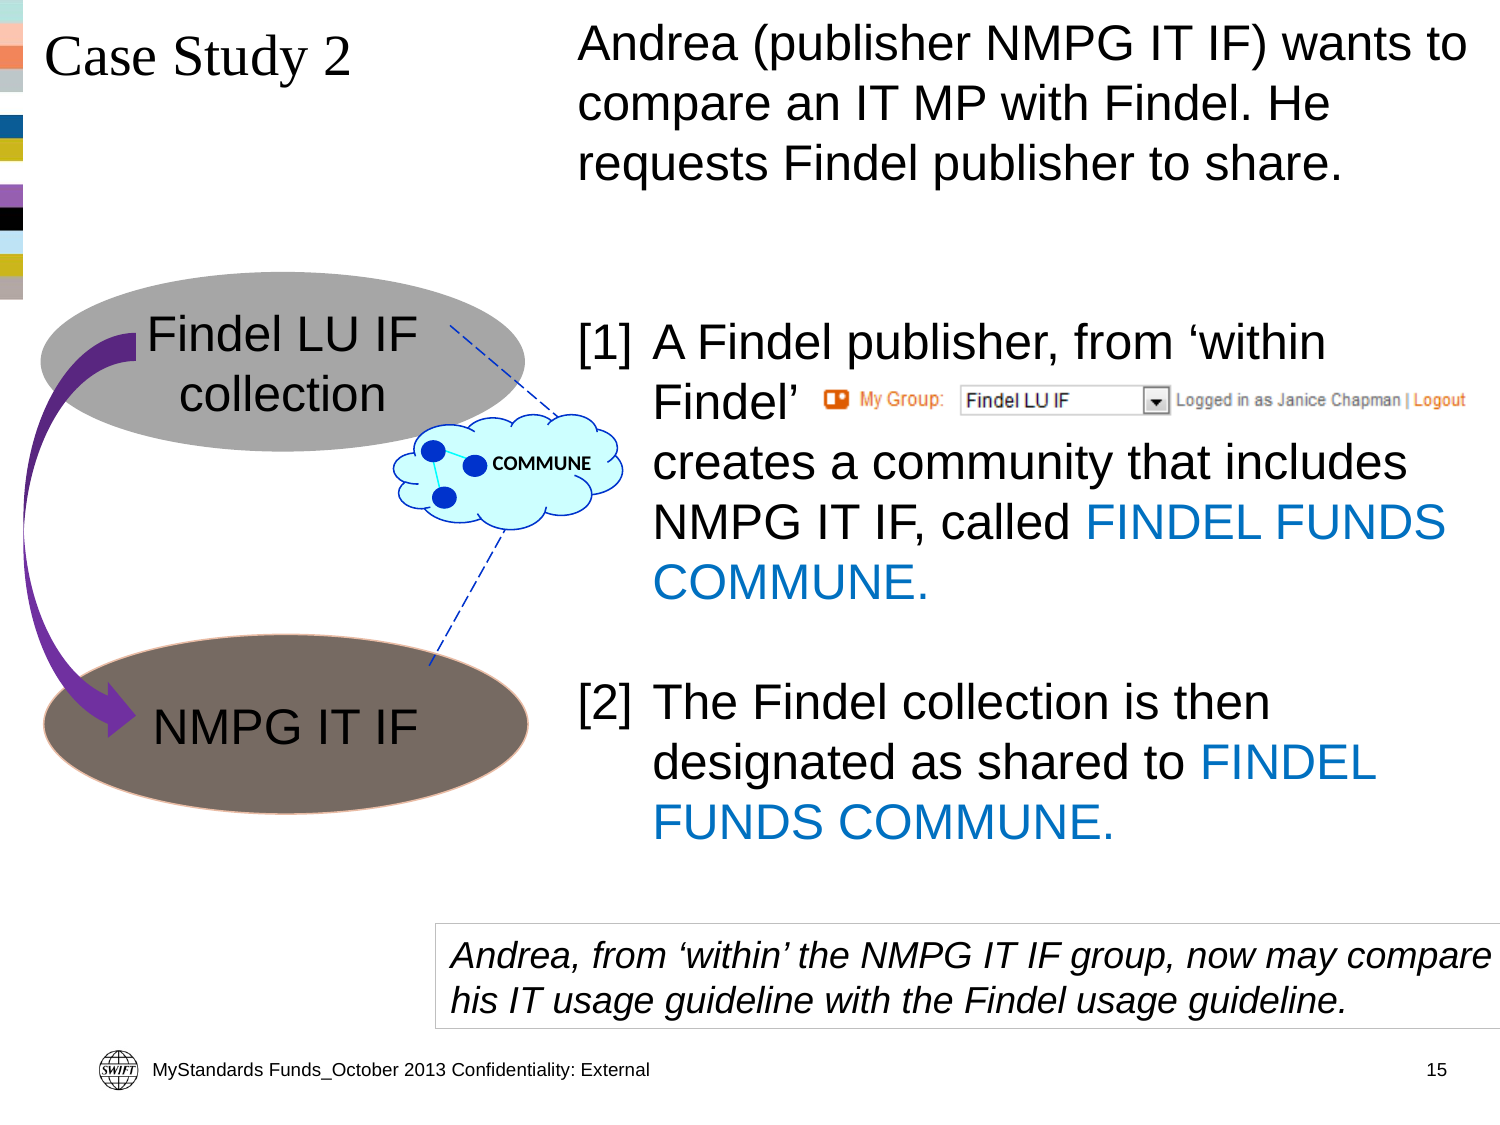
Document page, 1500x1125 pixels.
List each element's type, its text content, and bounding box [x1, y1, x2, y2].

picture [818, 382, 1476, 424]
text_box [1] A Findel publisher, from ‘within Findel’ creates a community that includes NMPG IT IF, called FINDEL FUNDS COMMUNE. [2] The Findel collection is then designated as shared to FINDEL FUNDS COMMUNE. [562, 301, 1483, 857]
picture [0, 137, 23, 300]
text_box [23, 332, 136, 738]
text_box Findel LU IF collection [40, 271, 502, 452]
text_box Andrea, from ‘within’ the NMPG IT IF group, now may compare his IT usage guideline with the Findel usage guideline. [435, 923, 1500, 1029]
picture [89, 1040, 148, 1100]
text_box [393, 325, 623, 667]
picture [0, 0, 23, 134]
title Case Study 2 [29, 9, 562, 109]
footer MyStandards Funds_October 2013 Confidentiality: External [137, 1050, 1070, 1089]
text_box Andrea (publisher NMPG IT IF) wants to compare an IT MP with Findel. He requests Findel publisher to share. [562, 3, 1500, 198]
slide_number 15 [1337, 1050, 1463, 1089]
text_box NMPG IT IF [43, 634, 529, 815]
